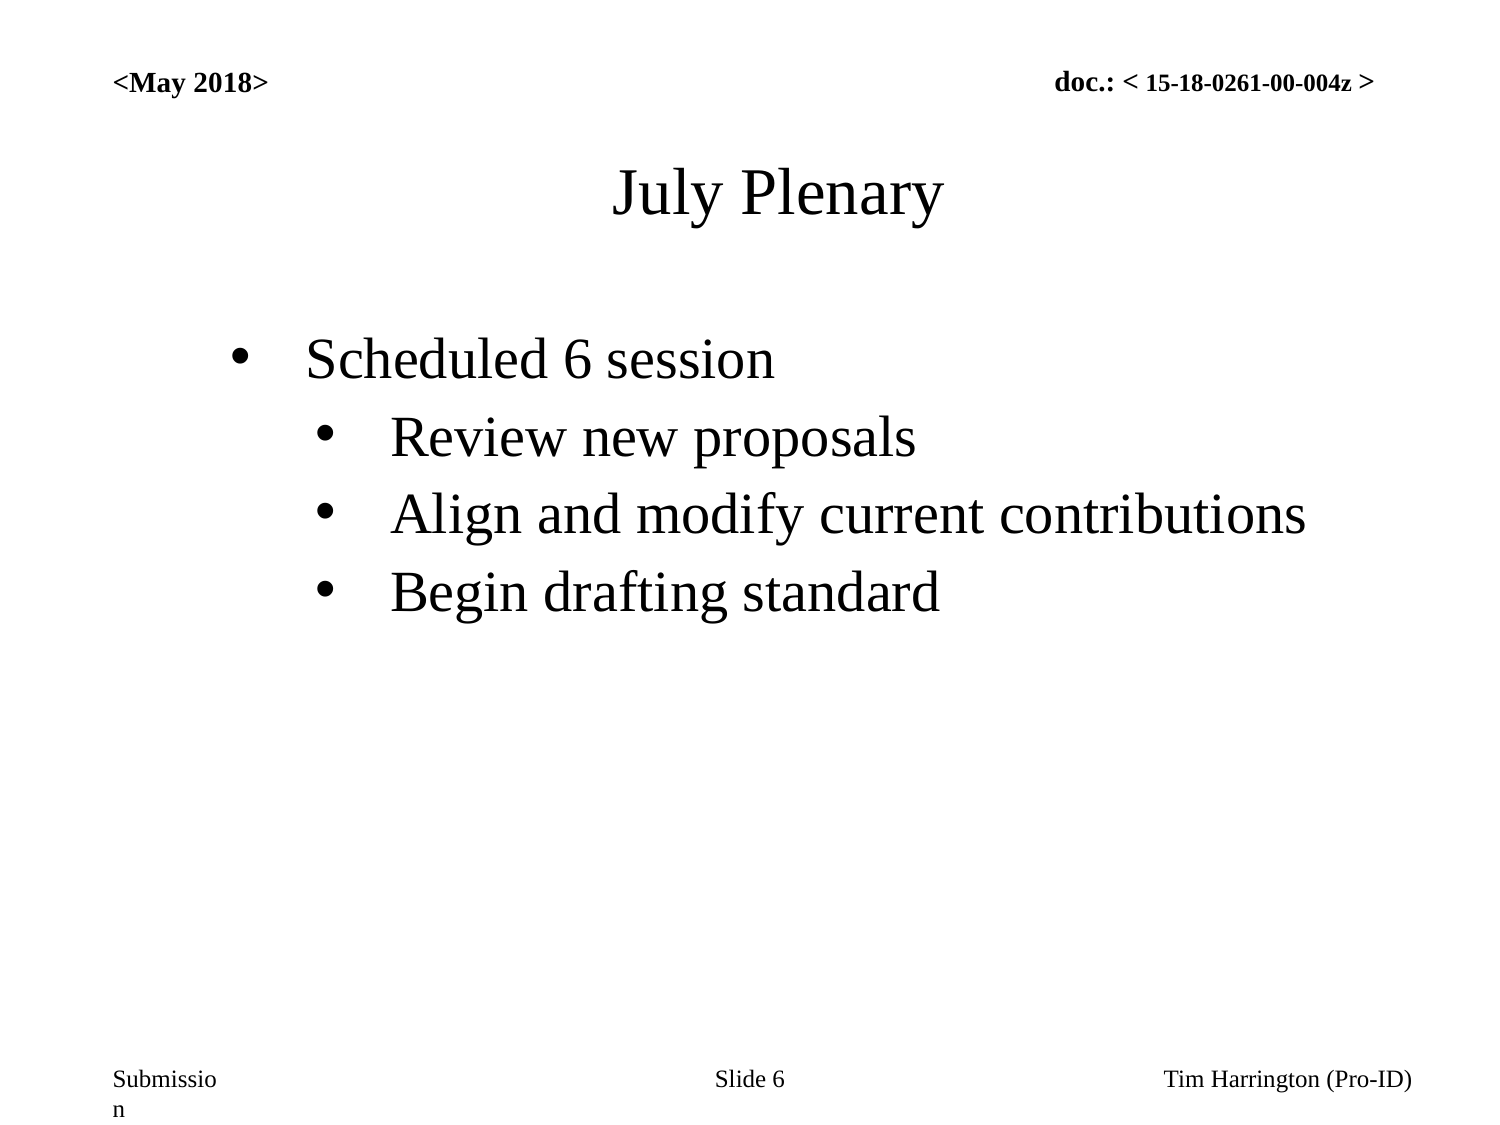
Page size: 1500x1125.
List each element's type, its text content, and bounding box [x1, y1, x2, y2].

slide_number Slide 6 [714, 1061, 786, 1093]
footer Tim Harrington (Pro-ID) [899, 1061, 1413, 1093]
text_box July Plenary [141, 87, 1417, 288]
text_box Scheduled 6 session Review new proposals Align and modify current contributions Begin drafting standard [74, 312, 1413, 1001]
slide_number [112, 62, 376, 99]
